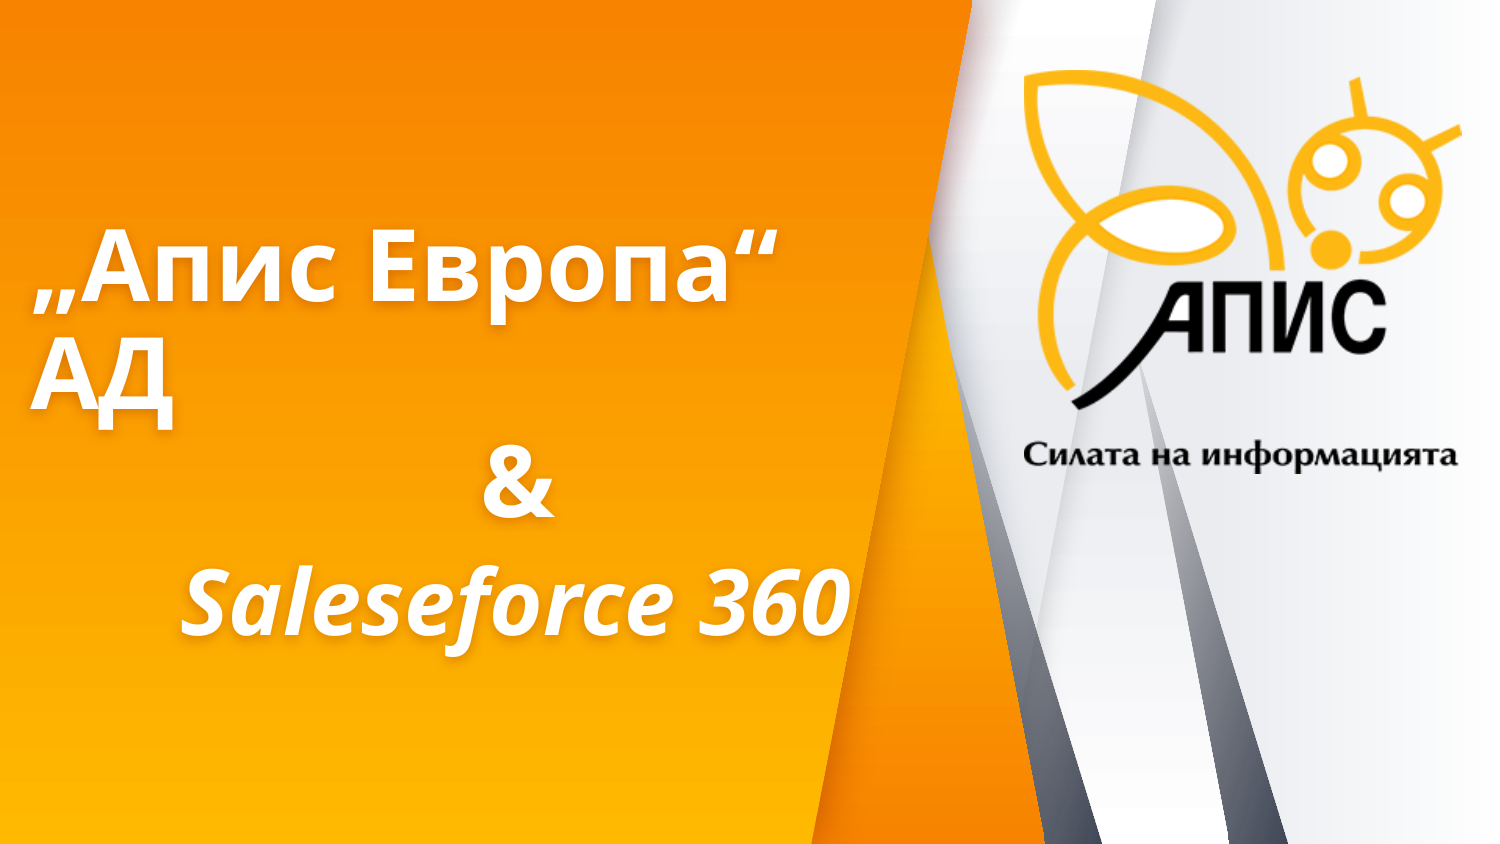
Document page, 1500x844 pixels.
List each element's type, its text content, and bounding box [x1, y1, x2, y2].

picture [1023, 70, 1462, 475]
title „Апис Европа“ АД & Saleseforce 360 [29, 107, 910, 334]
